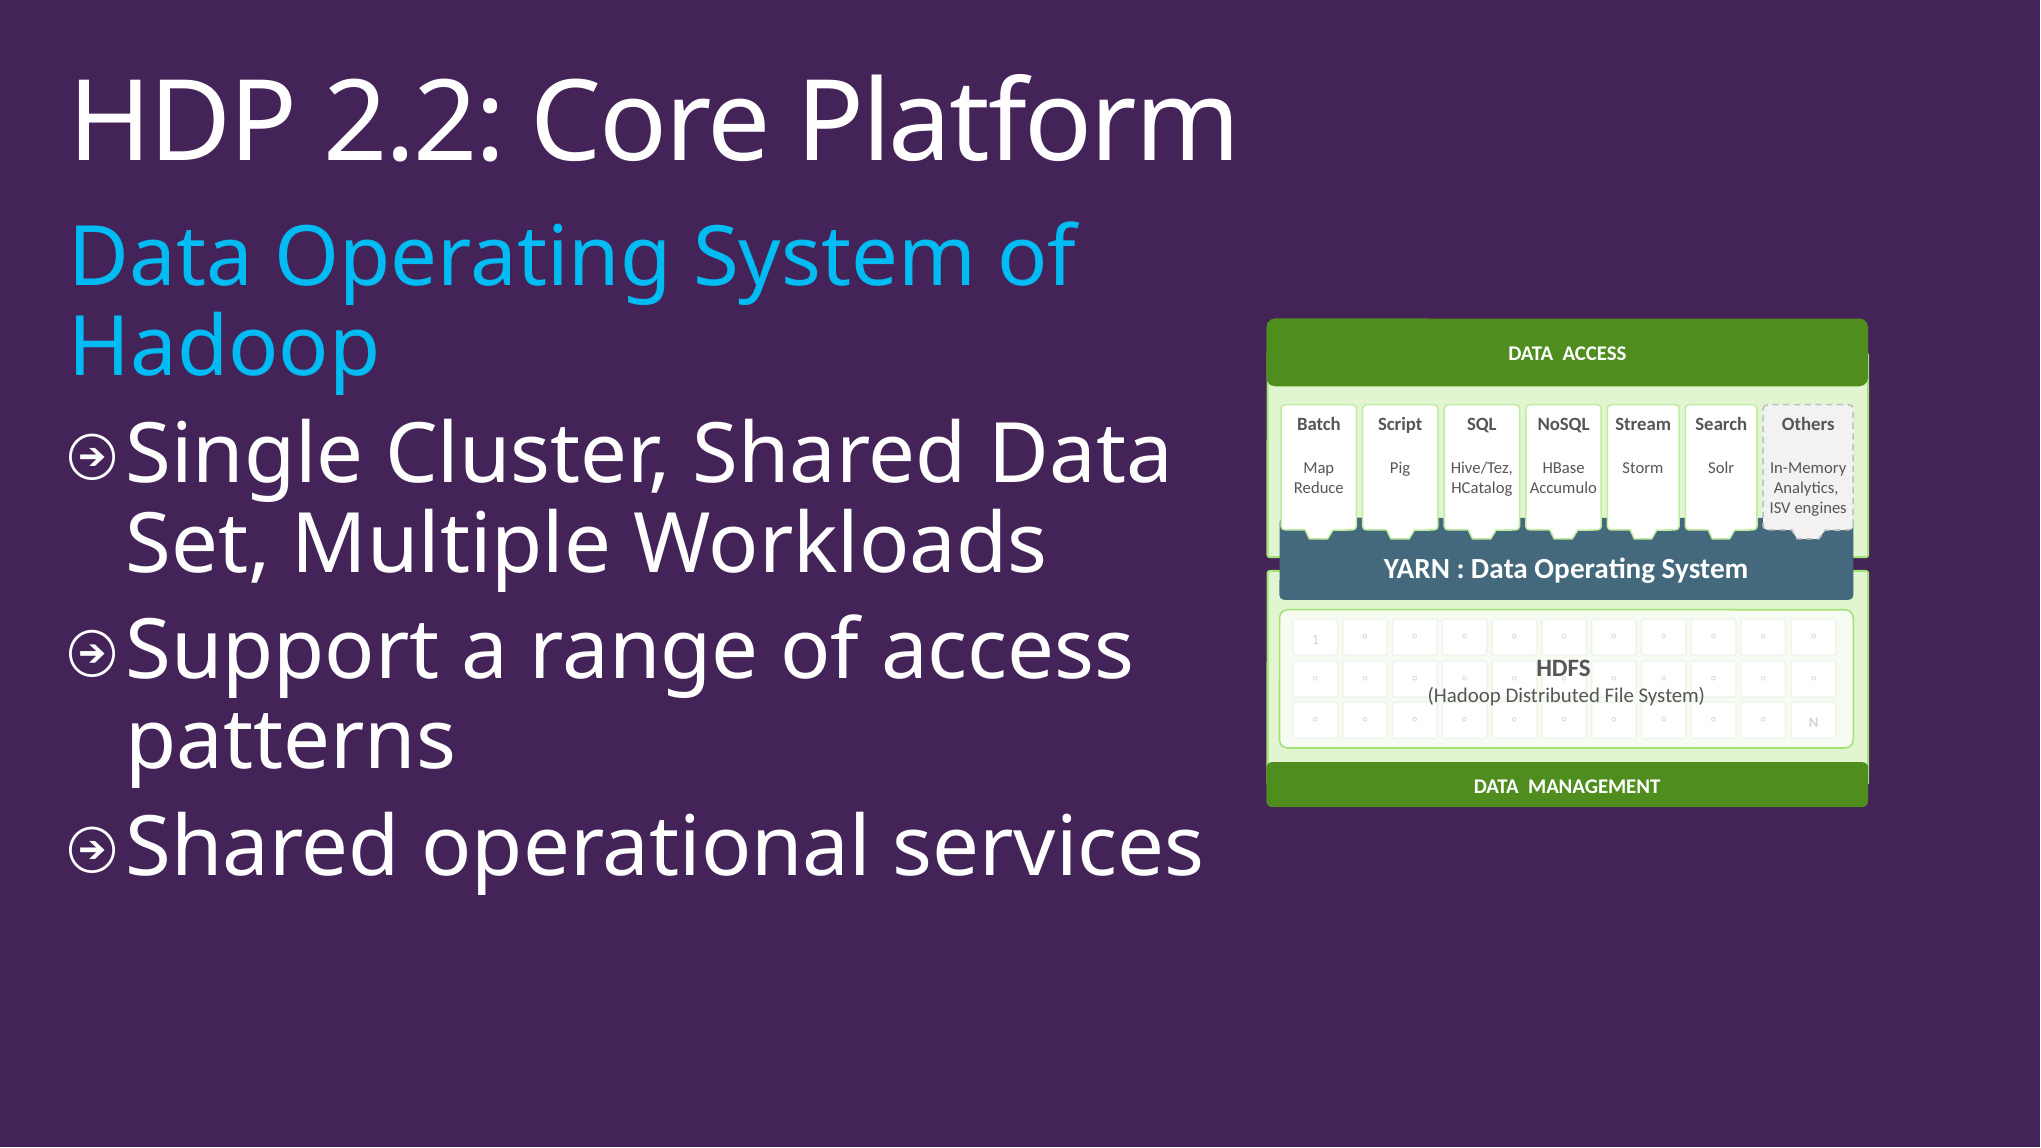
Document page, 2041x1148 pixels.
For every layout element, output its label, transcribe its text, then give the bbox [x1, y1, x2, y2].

text_box DATA ACCESS [1266, 318, 1869, 387]
text_box HDFS (Hadoop Distributed File System) [1279, 609, 1854, 748]
text_box YARN : Data Operating System [1279, 517, 1854, 600]
text_box Others In-Memory Analytics, ISV engines [1763, 404, 1854, 539]
list Data Operating System of Hadoop Single Cluster, Shared Data Set, Multiple Workloads Support a range of access patterns Shared operational services [45, 199, 1231, 928]
picture [69, 814, 128, 873]
title HDP 2.2: Core Platform [45, 48, 1996, 199]
text_box DATA MANAGEMENT [1266, 762, 1869, 808]
text_box [1267, 570, 1869, 767]
picture [69, 421, 128, 480]
picture [69, 617, 128, 677]
text_box Script Pig [1362, 404, 1438, 539]
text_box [1292, 618, 1837, 739]
text_box Batch Map Reduce [1281, 404, 1357, 539]
text_box SQL Hive/Tez, HCatalog [1444, 404, 1520, 539]
text_box Stream Storm [1607, 404, 1680, 539]
text_box NoSQL HBase Accumulo [1525, 404, 1602, 539]
text_box Search Solr [1685, 404, 1758, 539]
text_box [1267, 378, 1869, 558]
